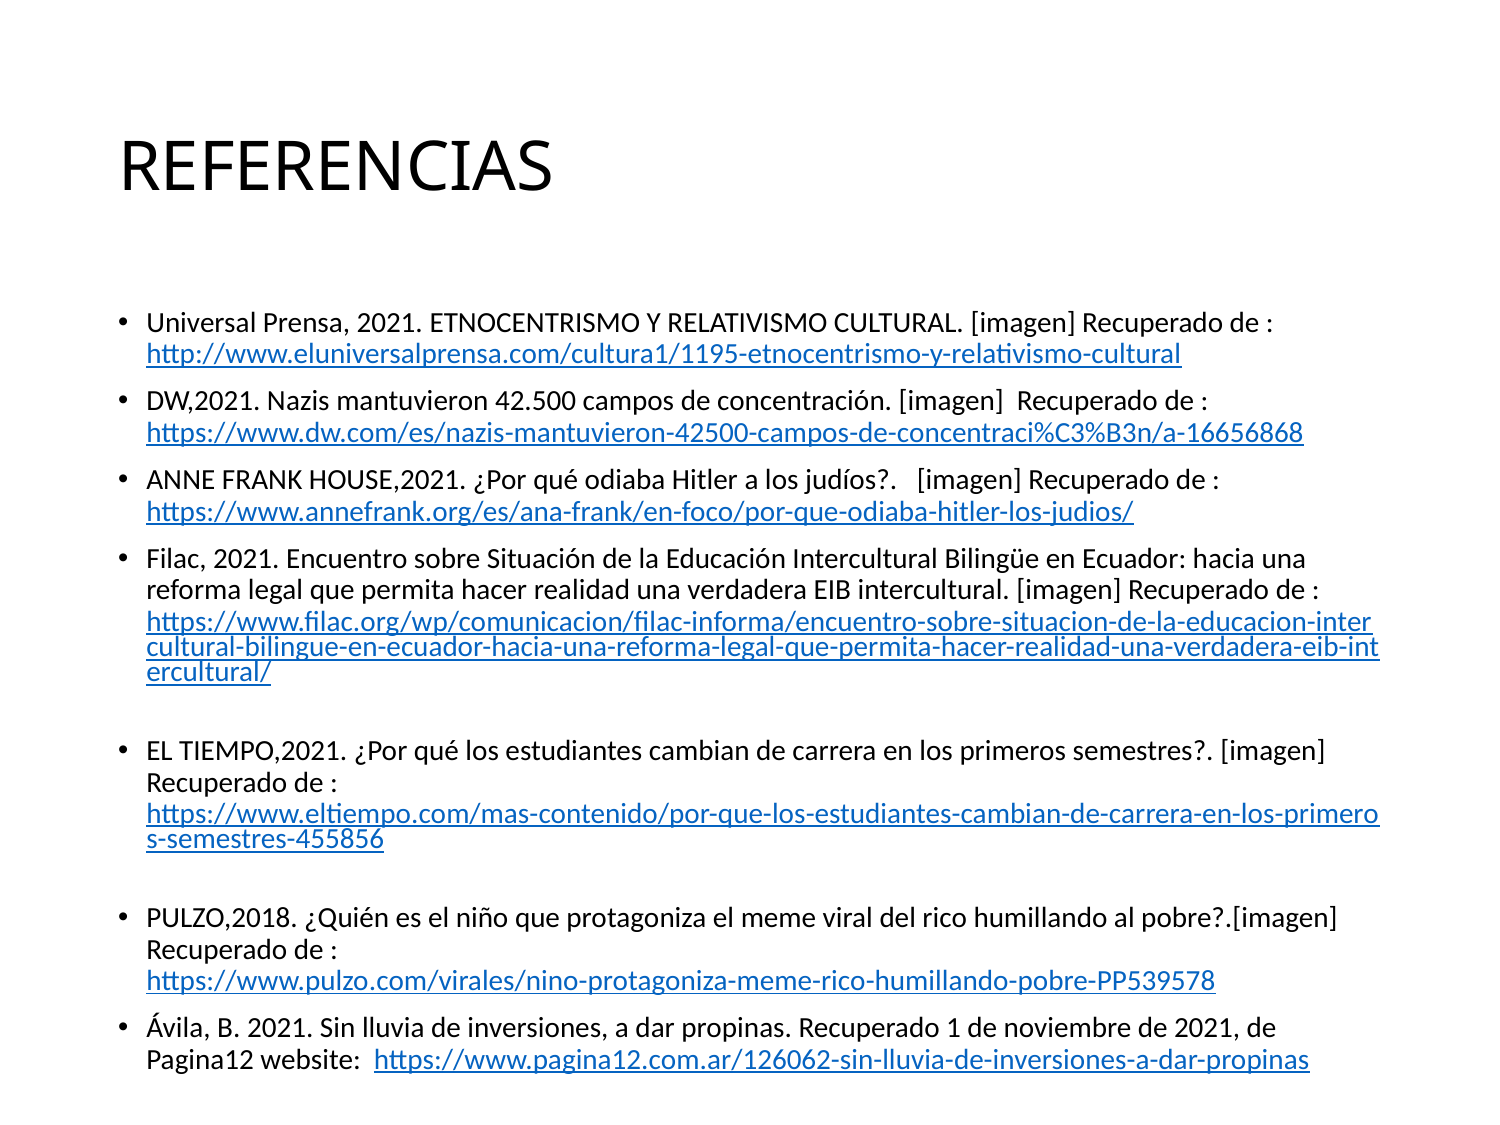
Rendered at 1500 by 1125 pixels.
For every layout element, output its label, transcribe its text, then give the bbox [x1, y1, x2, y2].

title REFERENCIAS [103, 59, 1397, 278]
list Universal Prensa, 2021. ETNOCENTRISMO Y RELATIVISMO CULTURAL. [imagen] Recuperado de : http://www.eluniversalprensa.com/cultura1/1195-etnocentrismo-y-relativismo-cultural DW,2021. Nazis mantuvieron 42.500 campos de concentración. [imagen] Recuperado de : https://www.dw.com/es/nazis-mantuvieron-42500-campos-de-concentraci%C3%B3n/a-16656868 ANNE FRANK HOUSE,2021. ¿Por qué odiaba Hitler a los judíos?. [imagen] Recuperado de : https://www.annefrank.org/es/ana-frank/en-foco/por-que-odiaba-hitler-los-judios/ Filac, 2021. Encuentro sobre Situación de la Educación Intercultural Bilingüe en Ecuador: hacia una reforma legal que permita hacer realidad una verdadera EIB intercultural. [imagen] Recuperado de : https://www.filac.org/wp/comunicacion/filac-informa/encuentro-sobre-situacion-de-la-educacion-intercultural-bilingue-en-ecuador-hacia-una-reforma-legal-que-permita-hacer-realidad-una-verdadera-eib-intercultural/ EL TIEMPO,2021. ¿Por qué los estudiantes cambian de carrera en los primeros semestres?. [imagen] Recuperado de : https://www.eltiempo.com/mas-contenido/por-que-los-estudiantes-cambian-de-carrera-en-los-primeros-semestres-455856 PULZO,2018. ¿Quién es el niño que protagoniza el meme viral del rico humillando al pobre?.[imagen] Recuperado de : https://www.pulzo.com/virales/nino-protagoniza-meme-rico-humillando-pobre-PP539578 Ávila, B. 2021. Sin lluvia de inversiones, a dar propinas. Recuperado 1 de noviembre de 2021, de Pagina12 website: https://www.pagina12.com.ar/126062-sin-lluvia-de-inversiones-a-dar-propinas [103, 299, 1397, 1014]
